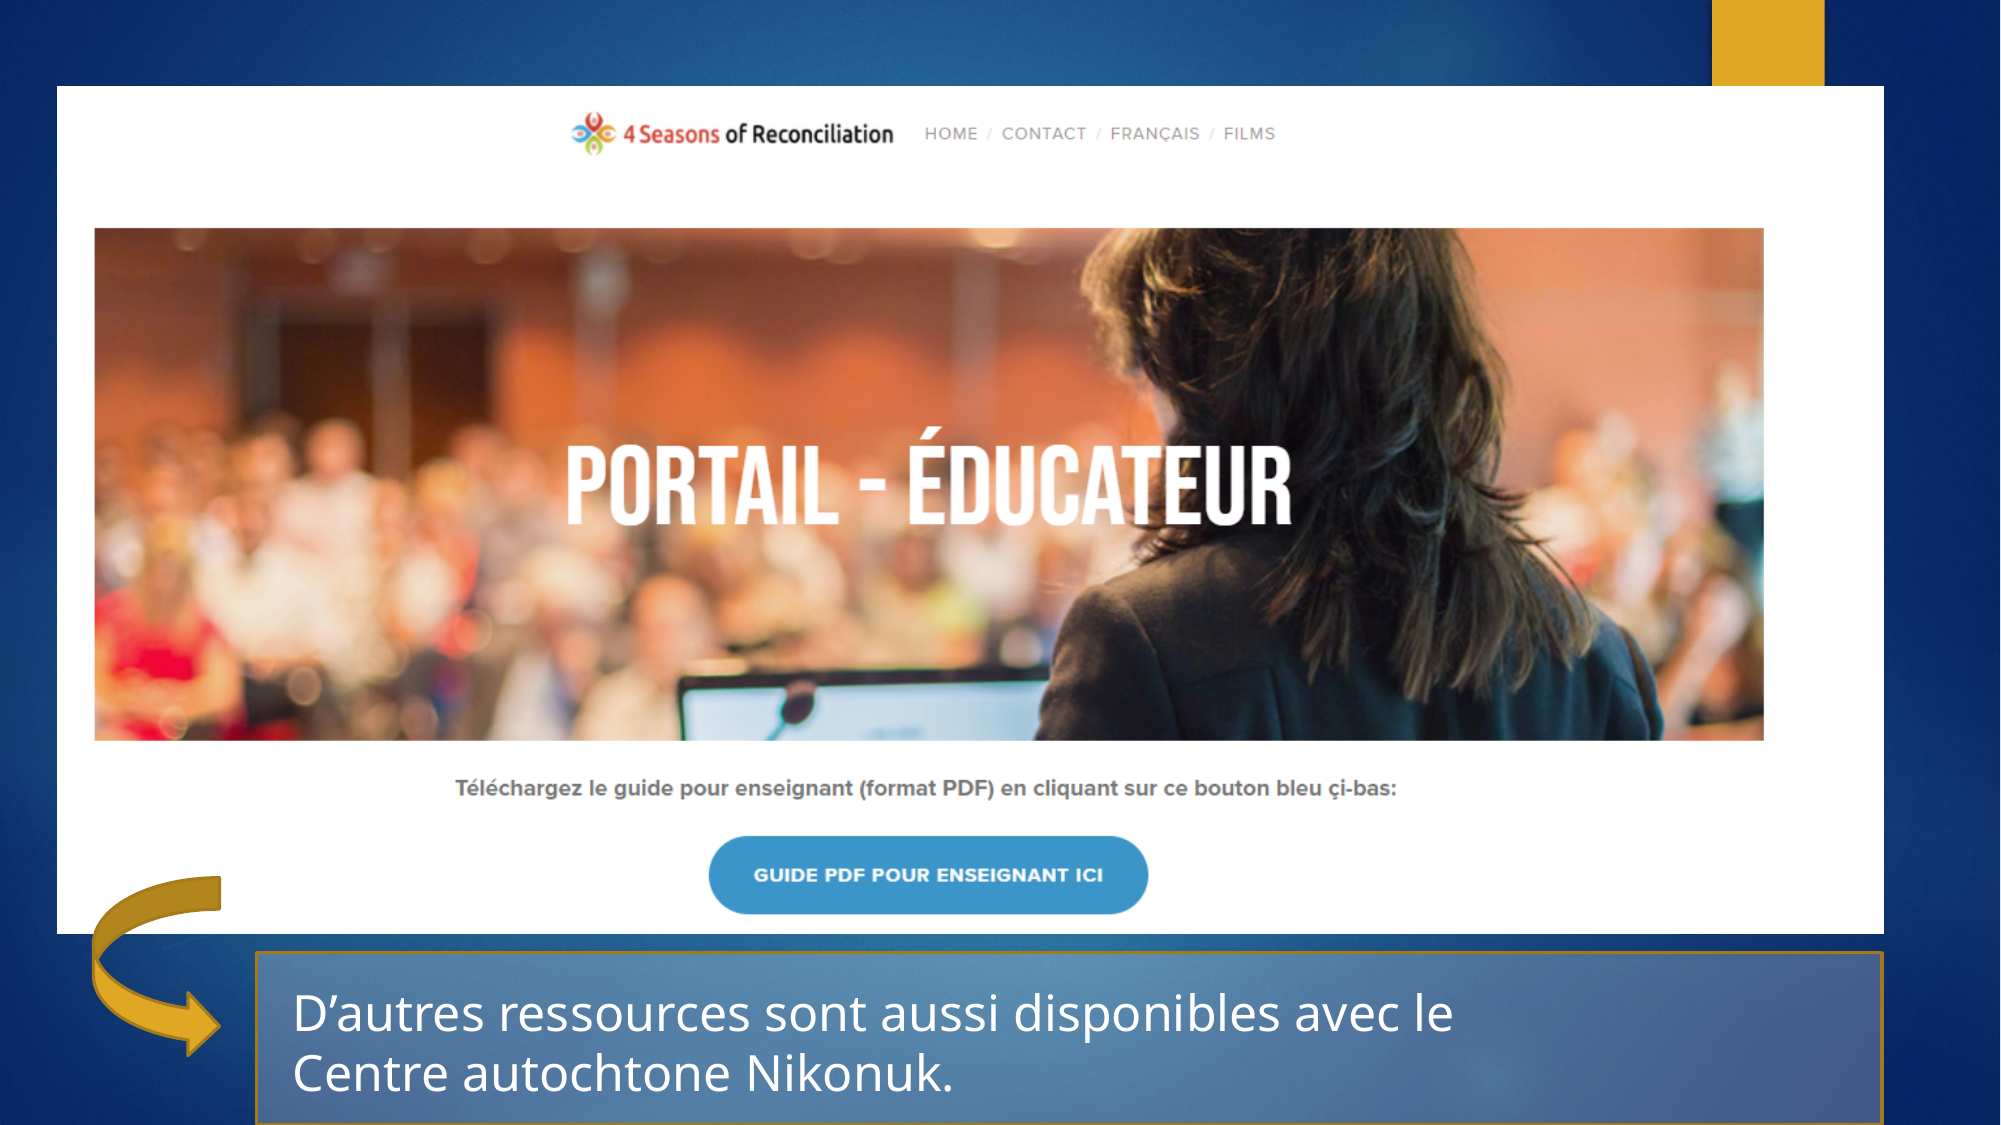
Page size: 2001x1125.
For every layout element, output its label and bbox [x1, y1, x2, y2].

text_box [91, 946, 221, 1058]
picture [0, 0, 1884, 1125]
